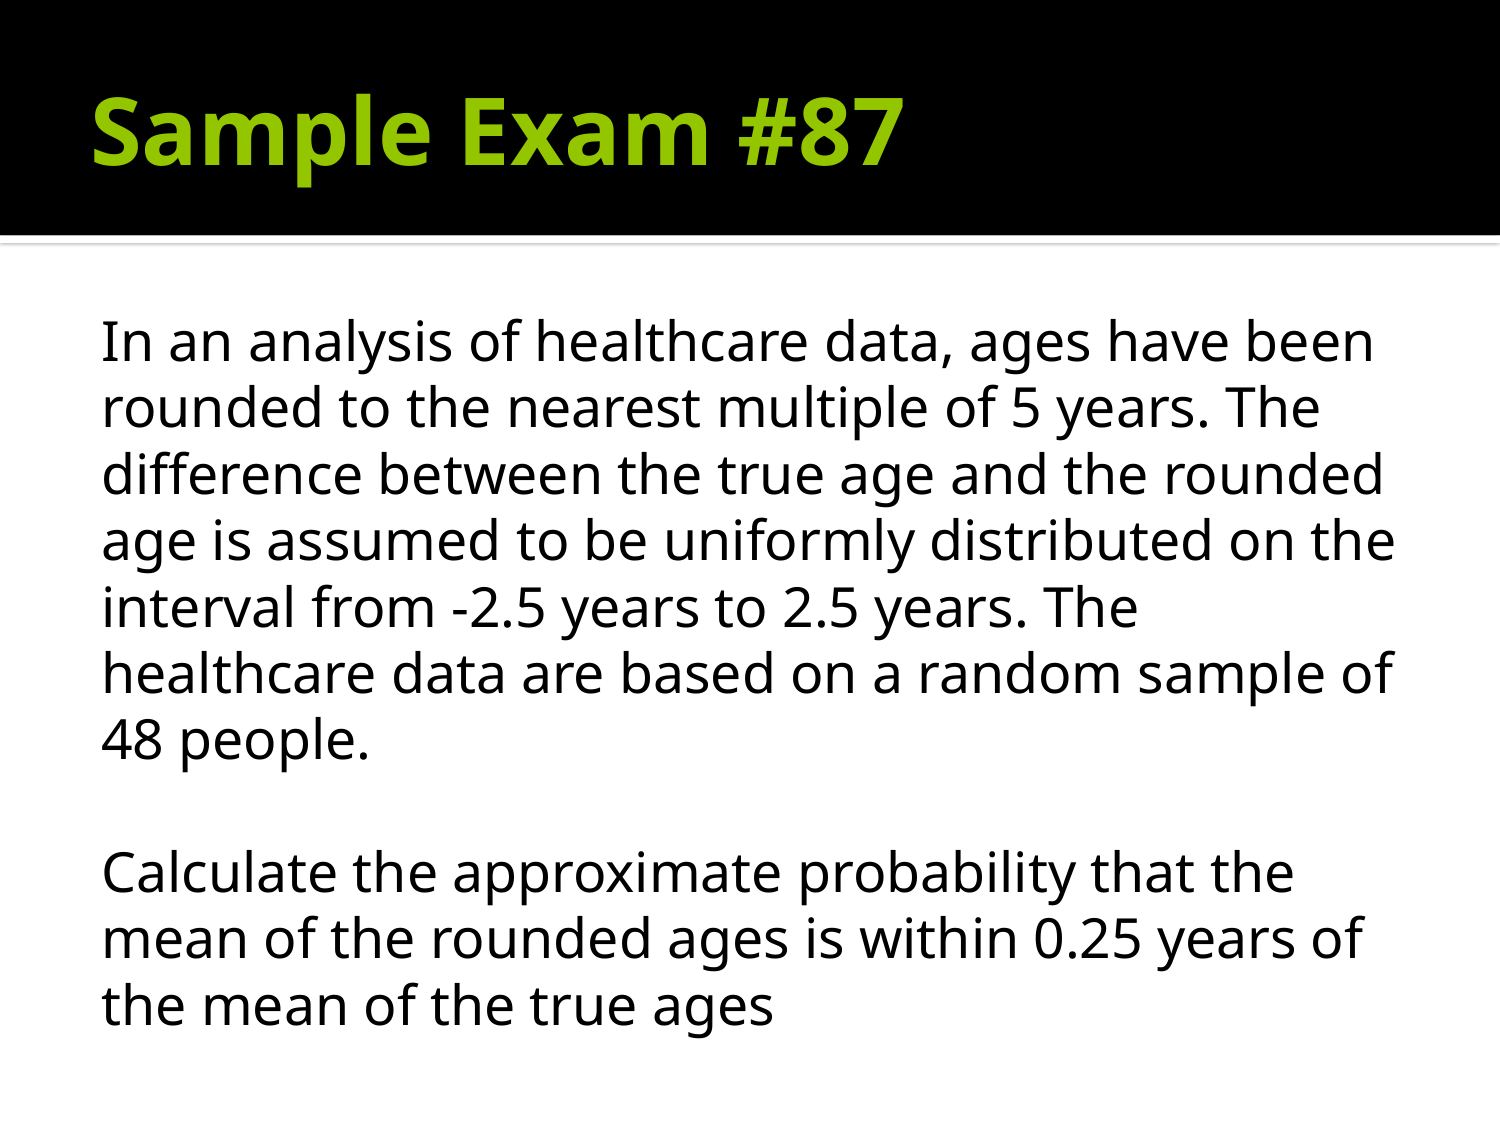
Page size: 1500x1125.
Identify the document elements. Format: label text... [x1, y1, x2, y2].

title Sample Exam #87 [75, 25, 1425, 231]
list In an analysis of healthcare data, ages have been rounded to the nearest multiple of 5 years. The difference between the true age and the rounded age is assumed to be uniformly distributed on the interval from -2.5 years to 2.5 years. The healthcare data are based on a random sample of 48 people. Calculate the approximate probability that the mean of the rounded ages is within 0.25 years of the mean of the true ages [75, 291, 1425, 1050]
